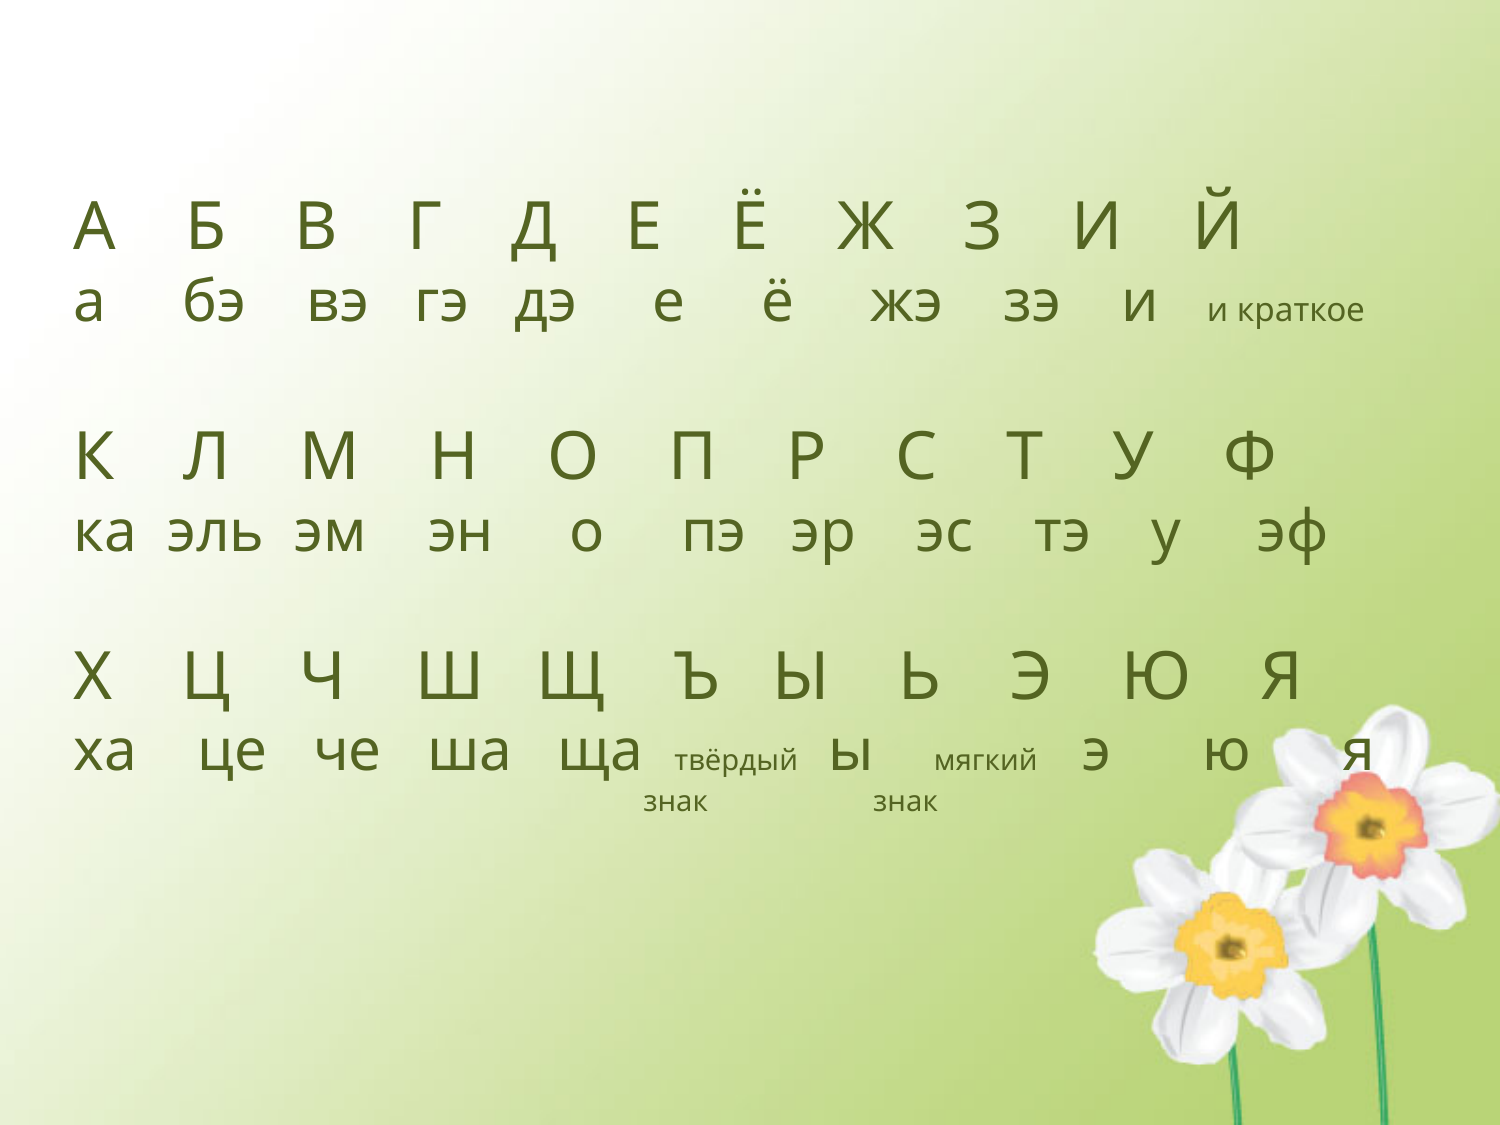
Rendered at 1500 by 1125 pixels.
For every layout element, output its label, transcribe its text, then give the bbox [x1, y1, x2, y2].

title А Б В Г Д Е Ё Ж З И Й а бэ вэ гэ дэ е ё жэ зэ и и краткое К Л М Н О П Р С Т У Ф ка эль эм эн о пэ эр эс тэ у эф Х Ц Ч Ш Щ Ъ Ы Ь Э Ю Я ха це че ша ща твёрдый ы мягкий э ю я знак знак [58, 117, 1454, 739]
picture [0, 0, 1500, 1125]
